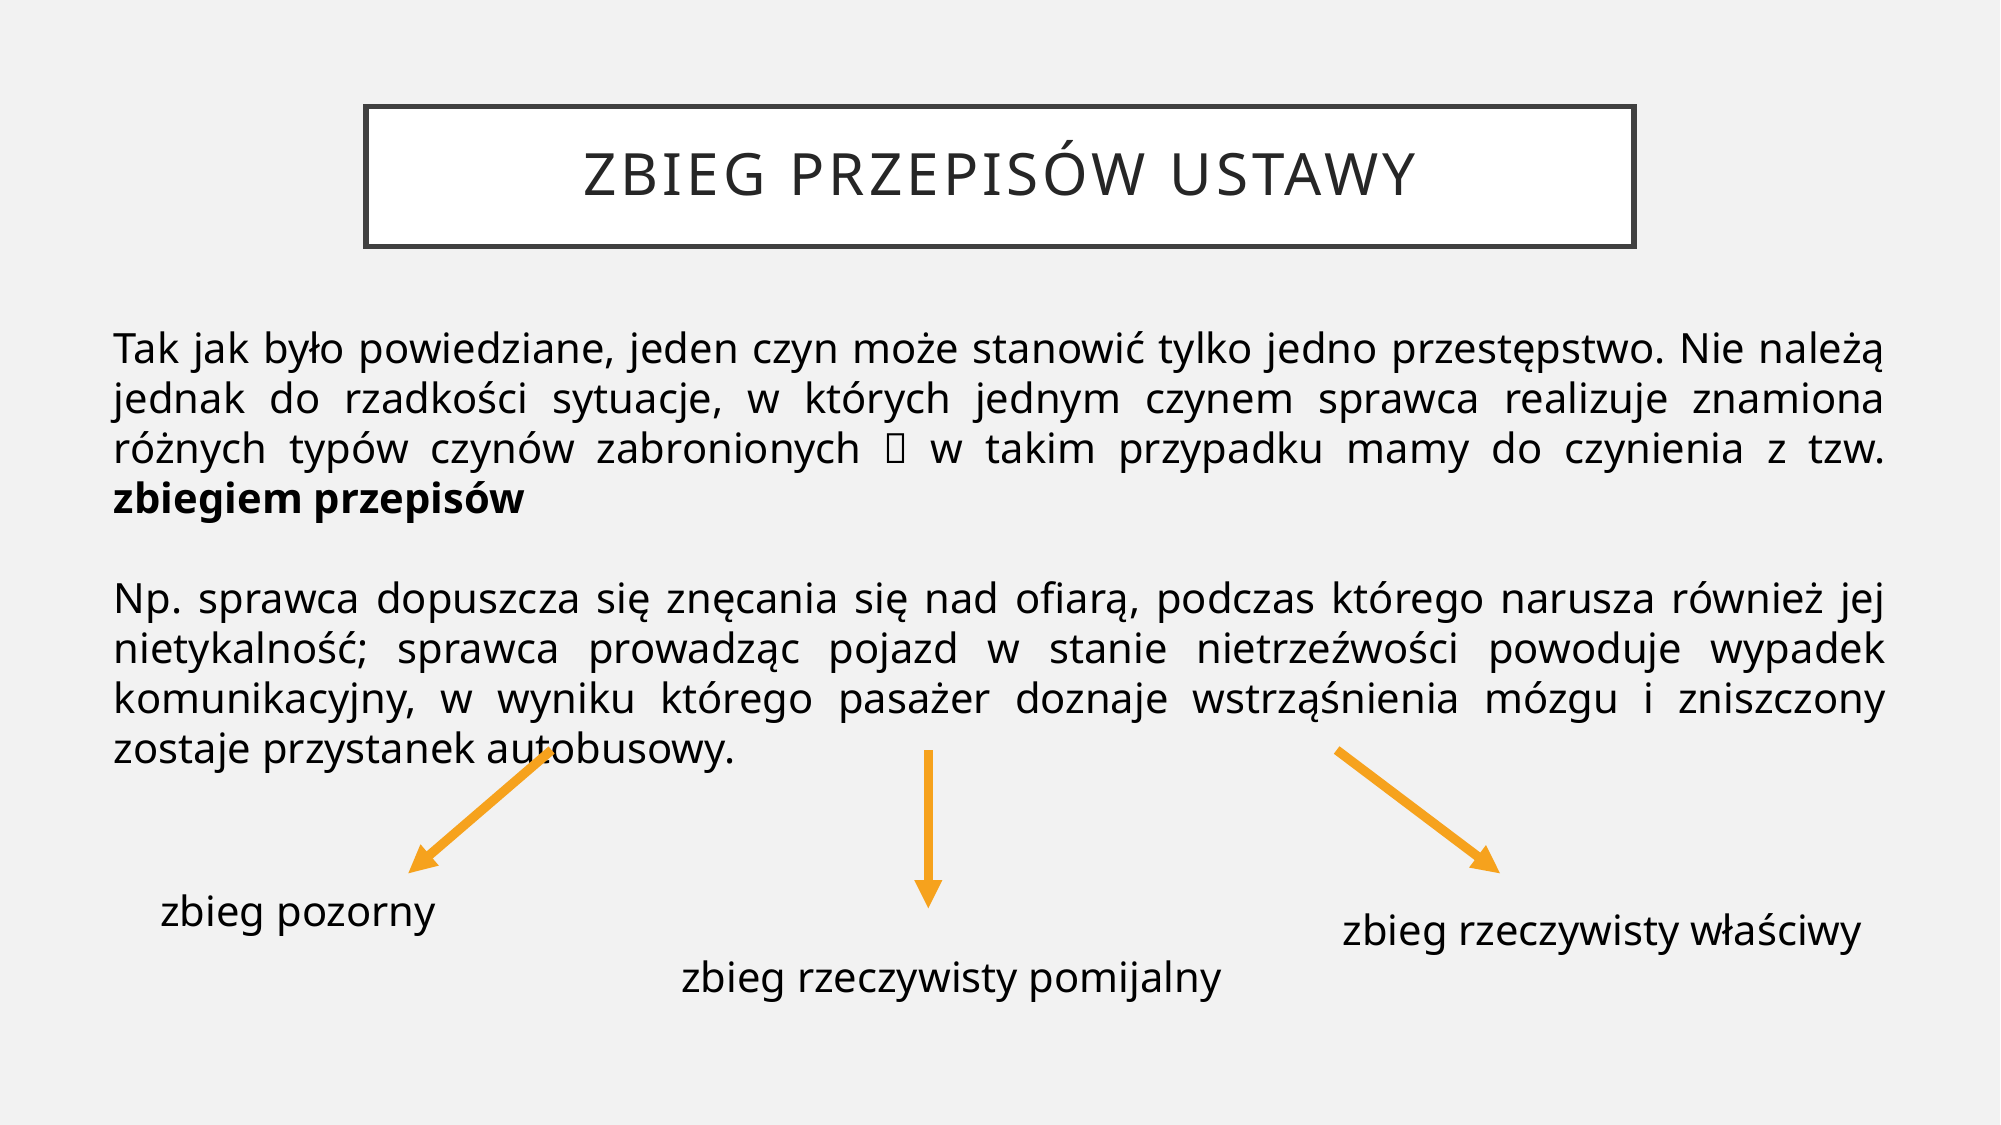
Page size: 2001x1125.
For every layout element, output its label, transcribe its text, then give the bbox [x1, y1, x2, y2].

title Zbieg przepisów ustawy [363, 104, 1637, 249]
text_box Tak jak było powiedziane, jeden czyn może stanowić tylko jedno przestępstwo. Nie należą jednak do rzadkości sytuacje, w których jednym czynem sprawca realizuje znamiona różnych typów czynów zabronionych  w takim przypadku mamy do czynienia z tzw. zbiegiem przepisów Np. sprawca dopuszcza się znęcania się nad ofiarą, podczas którego narusza również jej nietykalność; sprawca prowadząc pojazd w stanie nietrzeźwości powoduje wypadek komunikacyjny, w wyniku którego pasażer doznaje wstrząśnienia mózgu i zniszczony zostaje przystanek autobusowy. [99, 314, 1901, 780]
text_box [408, 749, 552, 874]
text_box zbieg rzeczywisty właściwy [1327, 896, 1877, 961]
text_box zbieg pozorny [145, 877, 451, 943]
text_box zbieg rzeczywisty pomijalny [666, 943, 1237, 1008]
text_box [1336, 749, 1500, 874]
